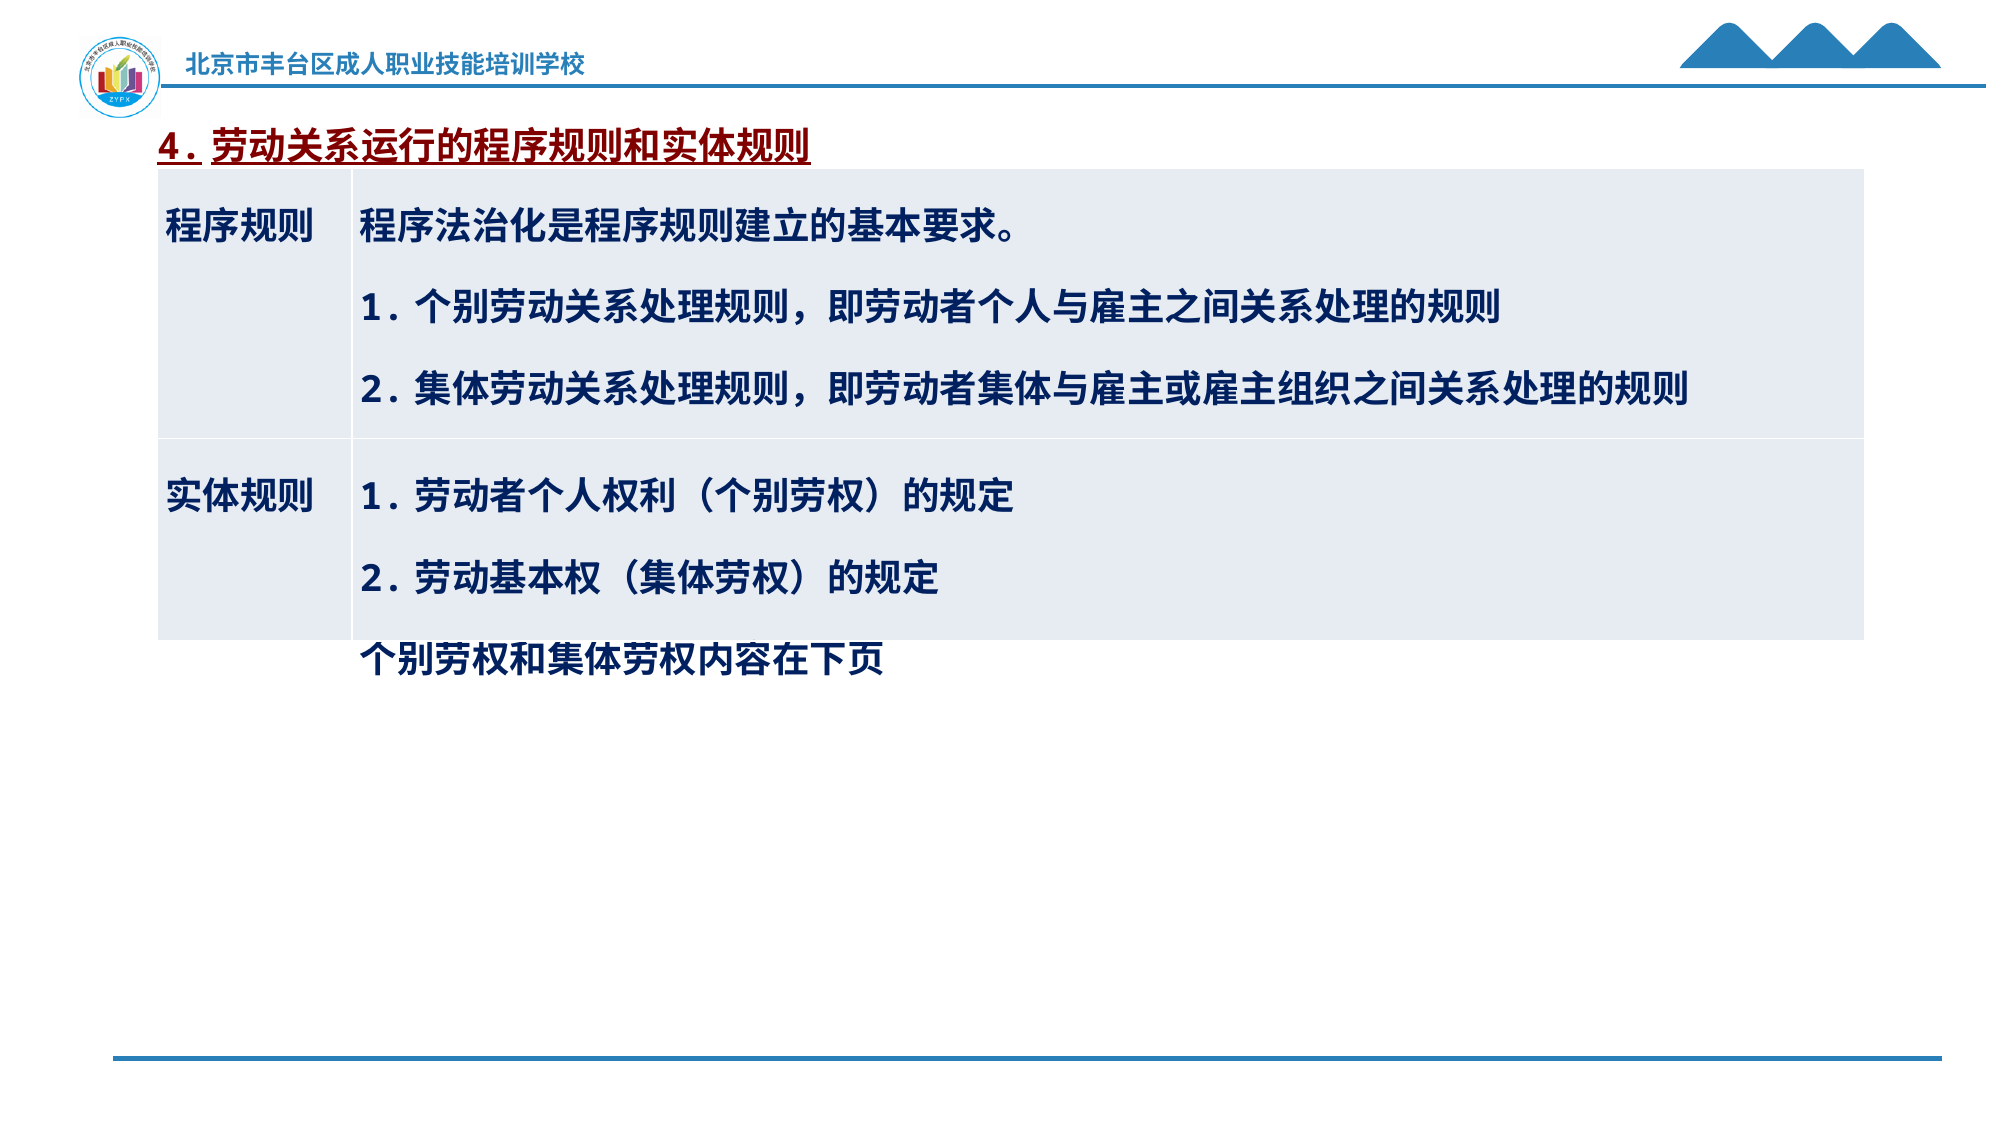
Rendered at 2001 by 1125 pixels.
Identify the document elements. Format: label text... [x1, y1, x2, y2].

picture [79, 36, 161, 118]
table_header 程序规则 [158, 169, 351, 438]
table_header 程序法治化是程序规则建立的基本要求。 1.个别劳动关系处理规则，即劳动者个人与雇主之间关系处理的规则 2.集体劳动关系处理规则，即劳动者集体与雇主或雇主组织之间关系处理的规则 3.劳动争议处理规则实际上是劳动关系系统运行中的救济规则，是对于前两个规则的补充 [353, 169, 1864, 438]
text_box [1840, 21, 1944, 70]
table_cell 实体规则 [158, 439, 351, 640]
table_cell 1.劳动者个人权利（个别劳权）的规定 2.劳动基本权（集体劳权）的规定 个别劳权和集体劳权内容在下页 [353, 439, 1864, 640]
text_box [1677, 21, 1772, 70]
text_box 4.劳动关系运行的程序规则和实体规则 [142, 91, 827, 174]
text_box [1763, 21, 1853, 70]
text_box 北京市丰台区成人职业技能培训学校 [170, 40, 632, 85]
